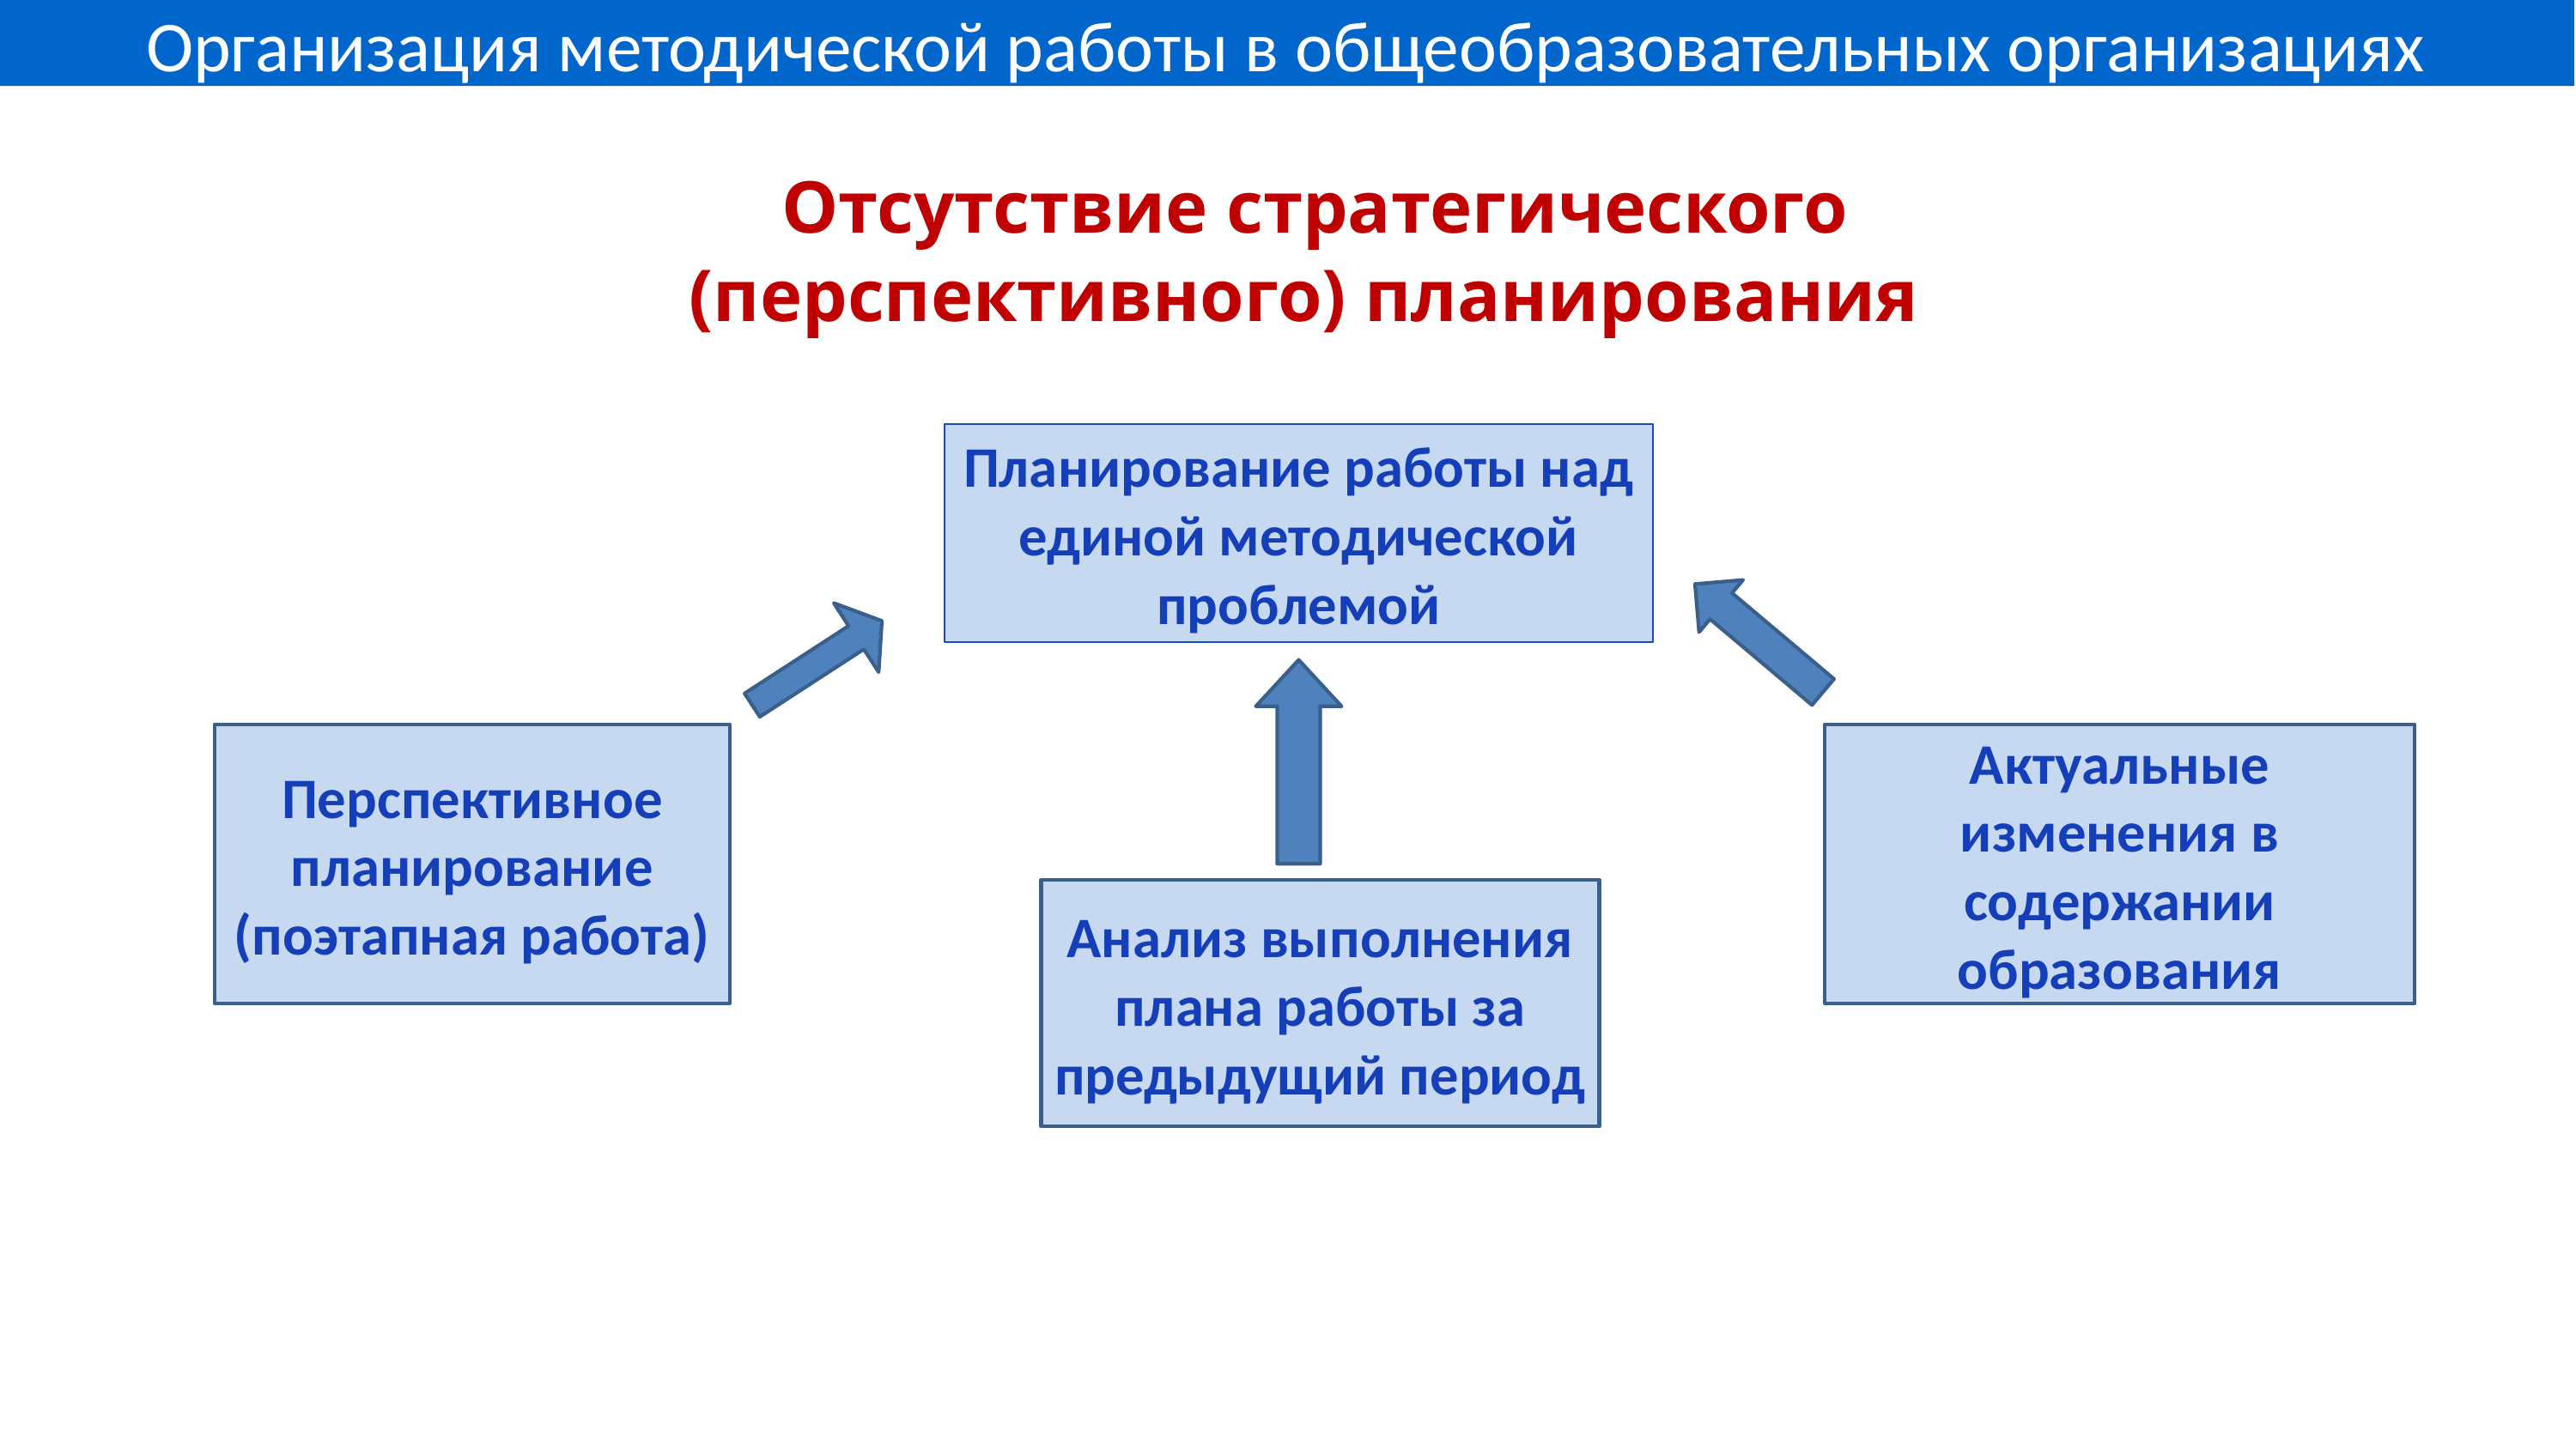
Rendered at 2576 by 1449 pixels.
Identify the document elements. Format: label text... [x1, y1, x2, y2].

text_box Анализ выполнения плана работы за предыдущий период [1039, 878, 1601, 1128]
text_box Планирование работы над единой методической проблемой [944, 423, 1653, 643]
text_box Отсутствие стратегического (перспективного) планирования [429, 147, 2179, 336]
text_box [1254, 658, 1344, 866]
text_box [743, 601, 884, 719]
text_box [1692, 578, 1836, 707]
text_box Перспективное планирование (поэтапная работа) [213, 723, 732, 1005]
text_box Организация методической работы в общеобразовательных организациях [0, 0, 2574, 87]
text_box Актуальные изменения в содержании образования [1823, 723, 2416, 1005]
